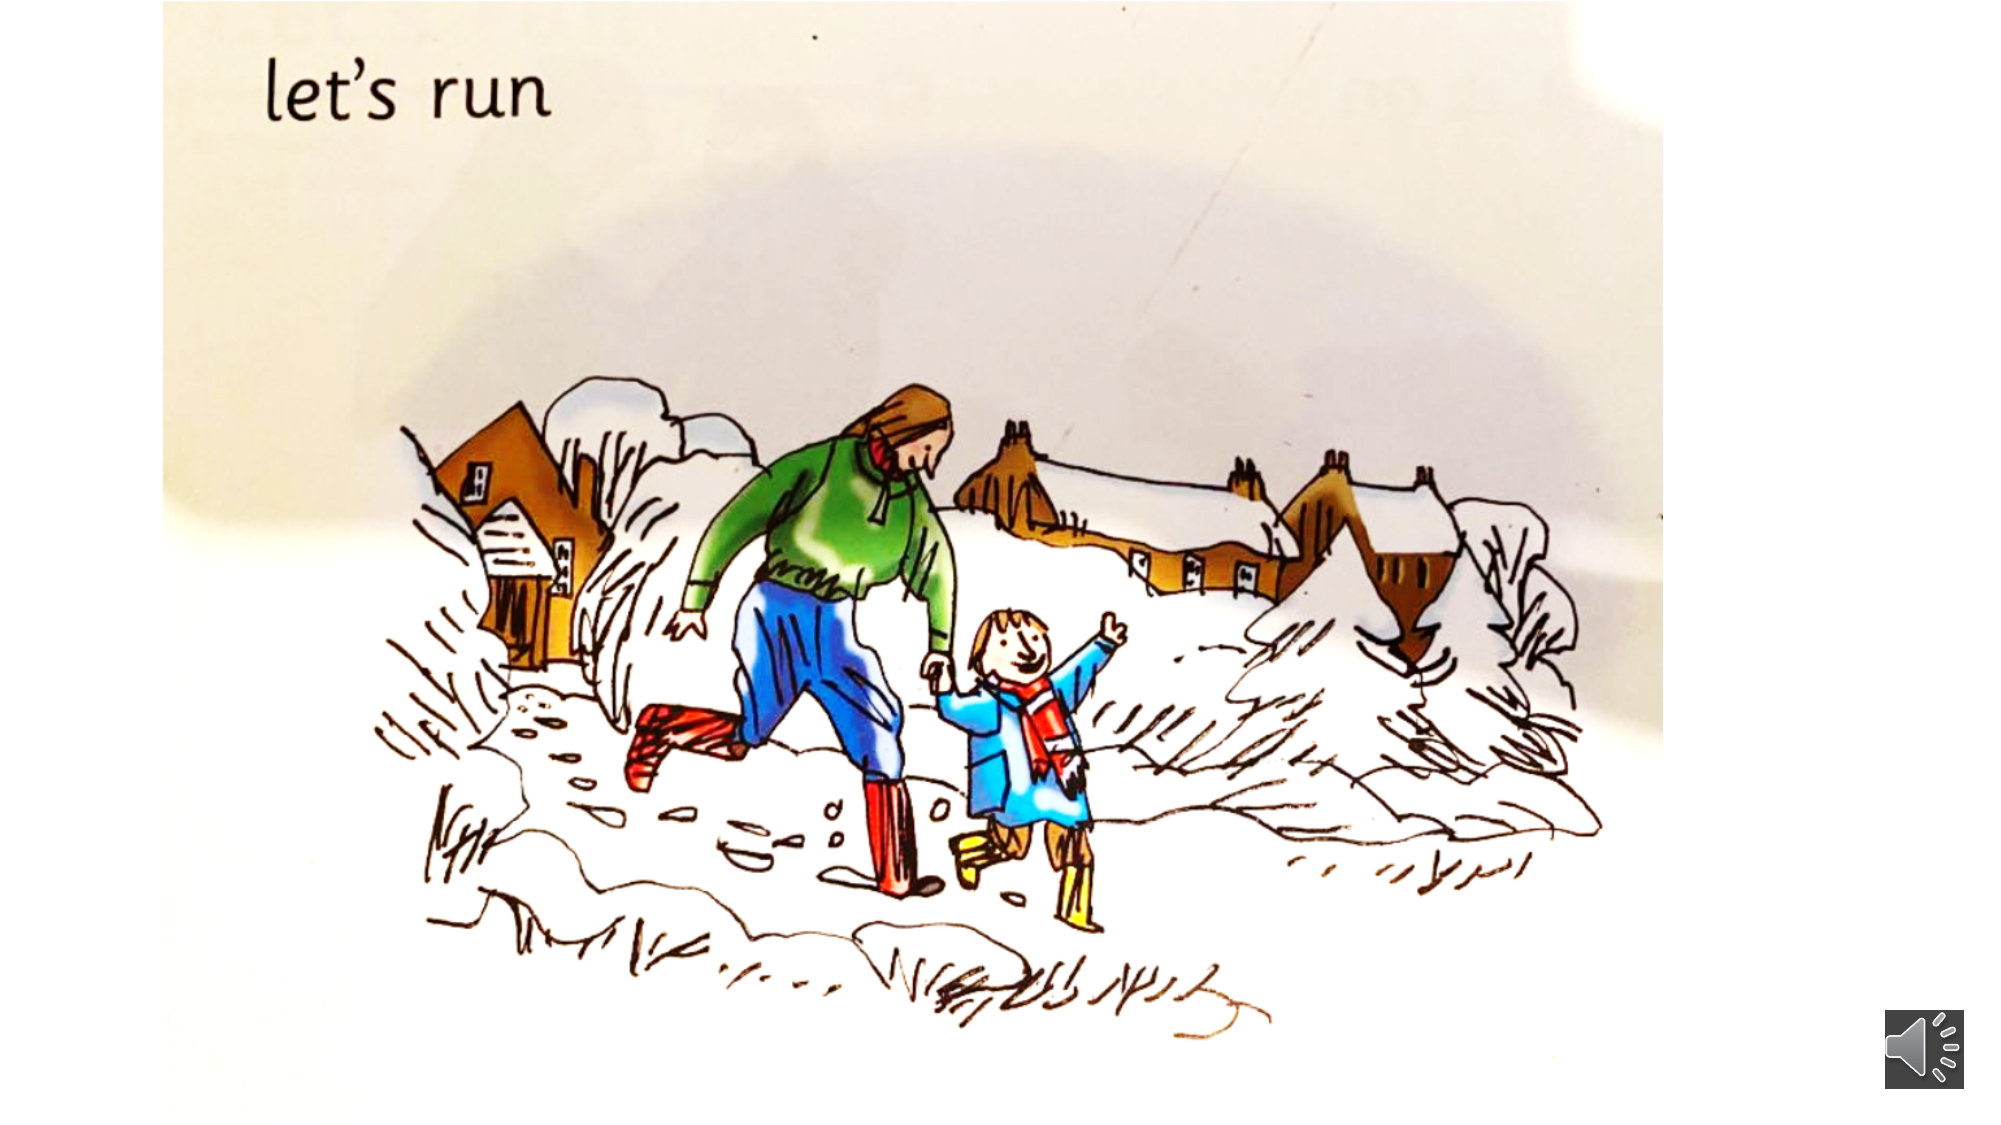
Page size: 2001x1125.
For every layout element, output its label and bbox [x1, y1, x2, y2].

picture [1884, 1009, 1965, 1090]
picture [164, 0, 1661, 1125]
